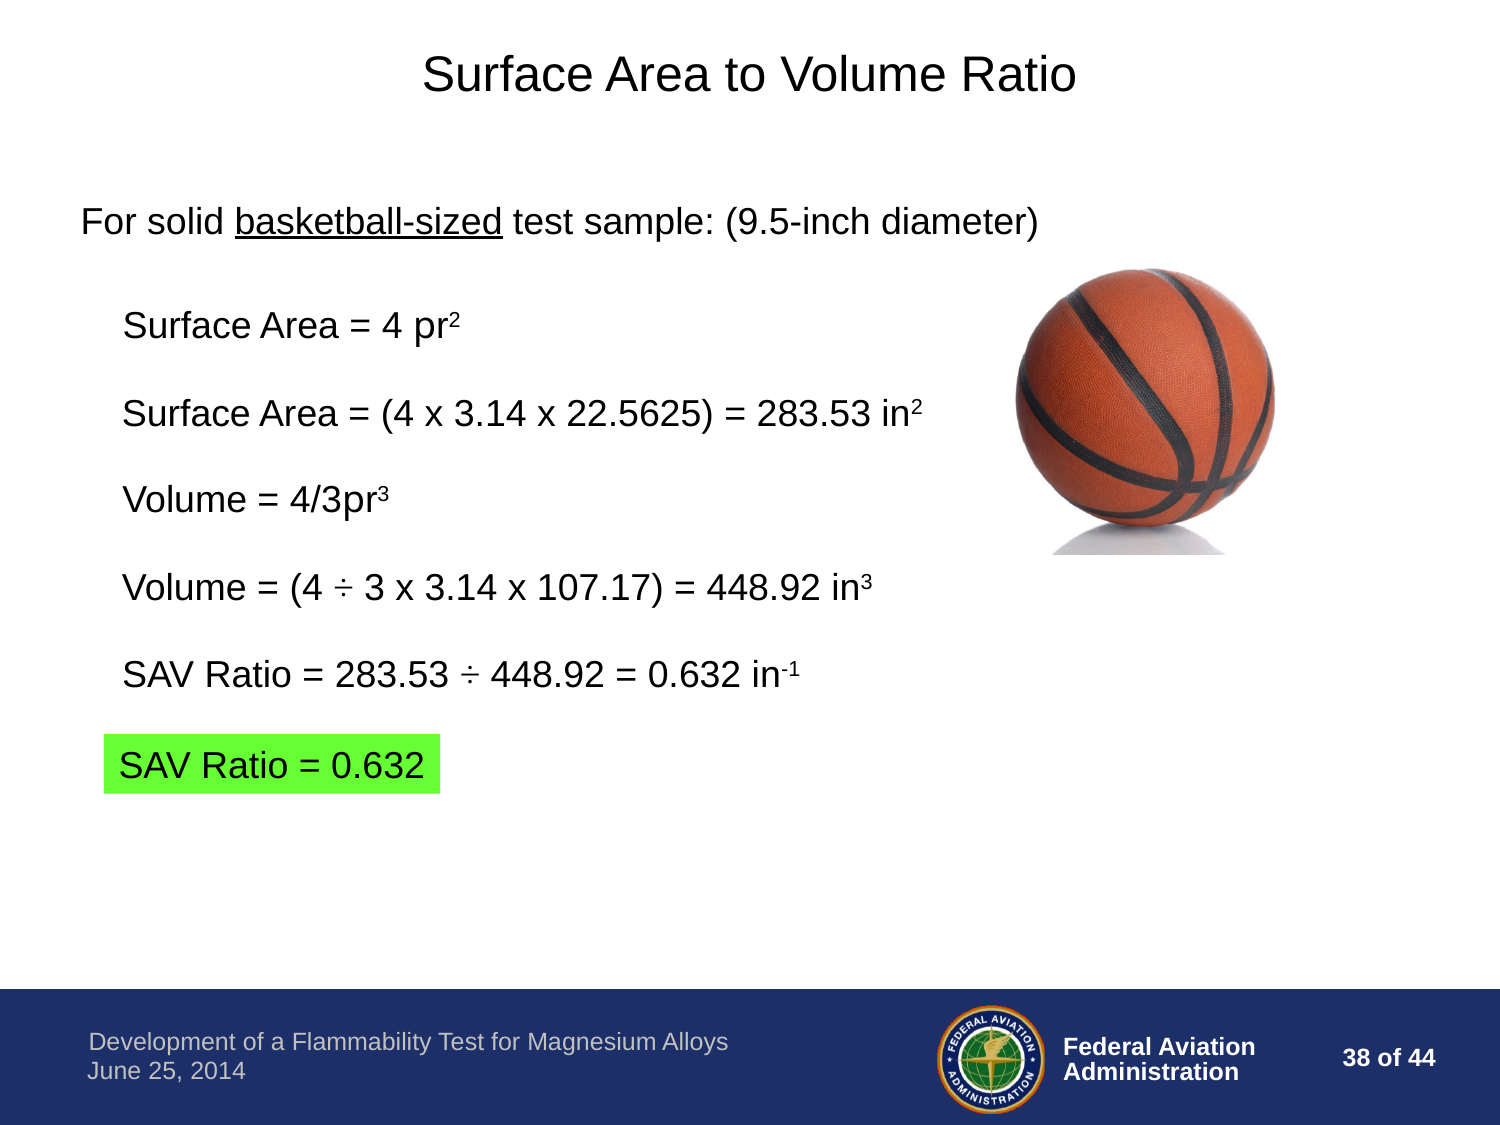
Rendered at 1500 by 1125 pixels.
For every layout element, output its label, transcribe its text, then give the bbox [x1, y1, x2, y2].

text_box Volume = 4/3pr3 [107, 467, 405, 528]
picture [986, 250, 1296, 555]
text_box Surface Area = 4 pr2 [107, 293, 476, 354]
picture [936, 1004, 1045, 1114]
text_box SAV Ratio = 0.632 [103, 733, 441, 794]
text_box For solid basketball-sized test sample: (9.5-inch diameter) [65, 189, 1055, 250]
text_box Volume = (4 ÷ 3 x 3.14 x 107.17) = 448.92 in3 [107, 555, 888, 616]
text_box Surface Area to Volume Ratio [407, 33, 1093, 109]
text_box Surface Area = (4 x 3.14 x 22.5625) = 283.53 in2 [107, 381, 938, 441]
text_box SAV Ratio = 283.53 ÷ 448.92 = 0.632 in-1 [107, 642, 816, 703]
